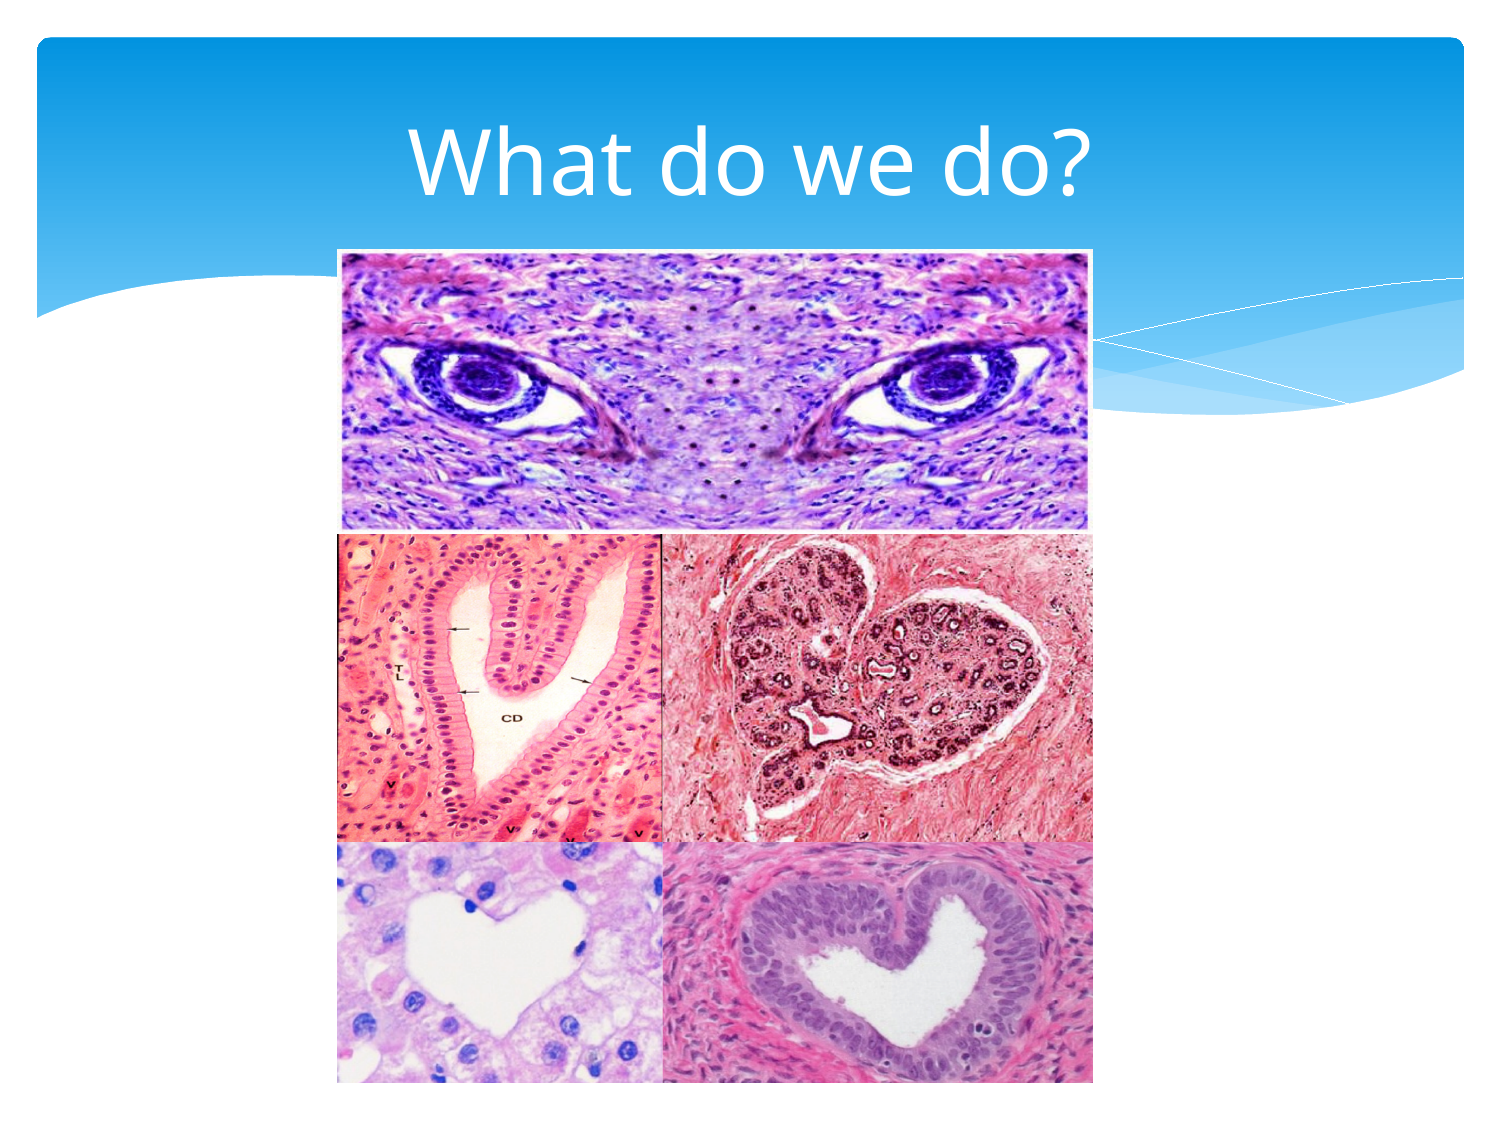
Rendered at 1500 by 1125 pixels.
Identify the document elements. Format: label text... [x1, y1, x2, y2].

title What do we do? [75, 55, 1425, 261]
picture [337, 249, 1093, 534]
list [337, 542, 1093, 1083]
